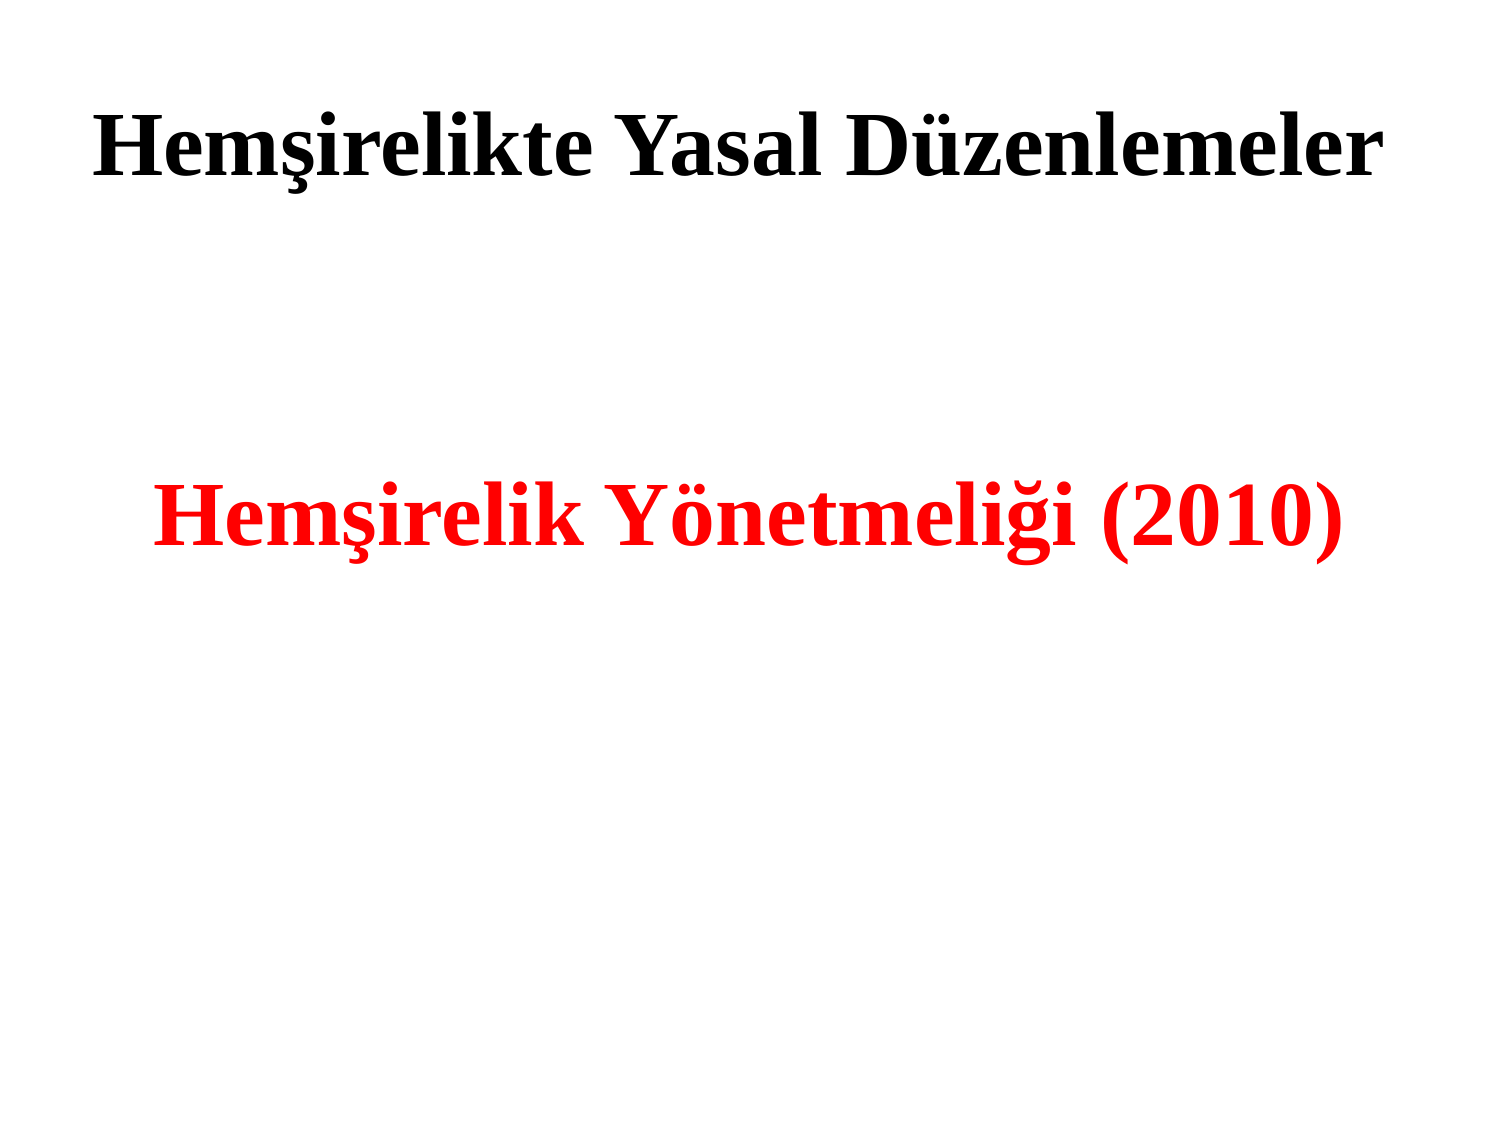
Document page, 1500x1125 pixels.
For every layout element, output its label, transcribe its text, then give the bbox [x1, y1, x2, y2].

list Hemşirelik Yönetmeliği (2010) [75, 262, 1425, 1005]
title Hemşirelikte Yasal Düzenlemeler [75, 45, 1425, 233]
